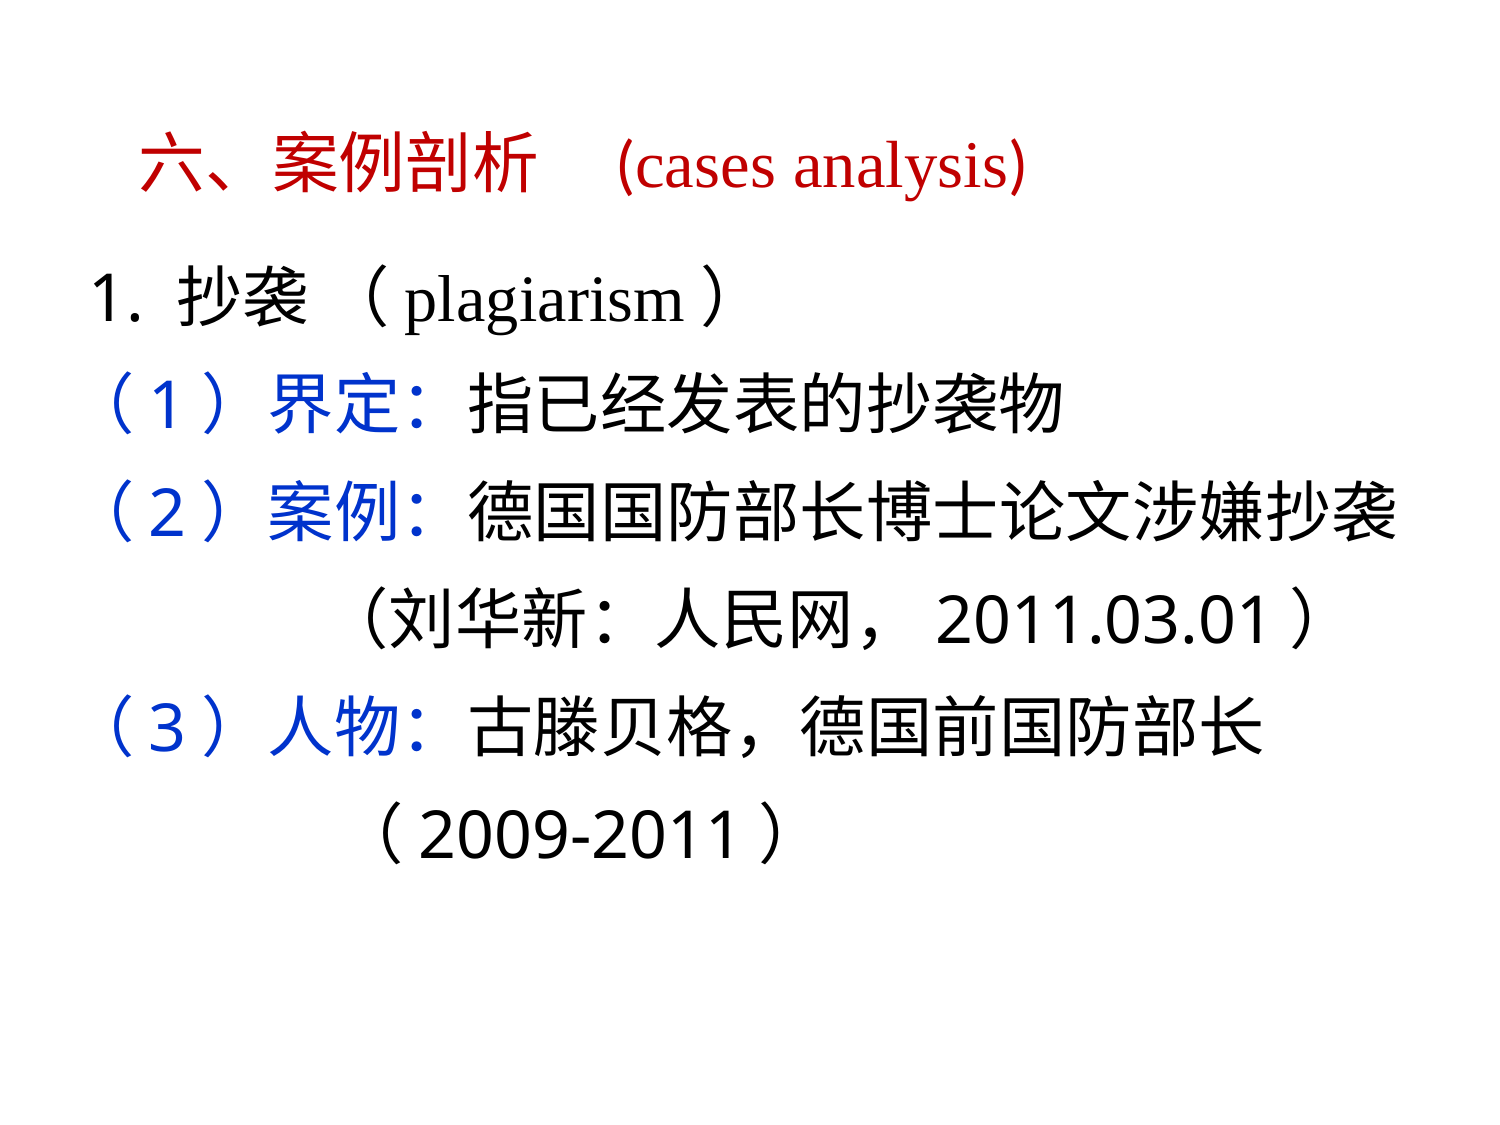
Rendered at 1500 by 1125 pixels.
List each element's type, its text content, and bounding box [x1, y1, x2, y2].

list 1. 抄袭 （plagiarism） （1）界定：指已经发表的抄袭物 （2）案例：德国国防部长博士论文涉嫌抄袭 （刘华新：人民网，2011.03.01） （3）人物：古滕贝格，德国前国防部长 （2009-2011） [53, 231, 1471, 995]
text_box 六、案例剖析 (cases analysis) [123, 113, 1223, 209]
